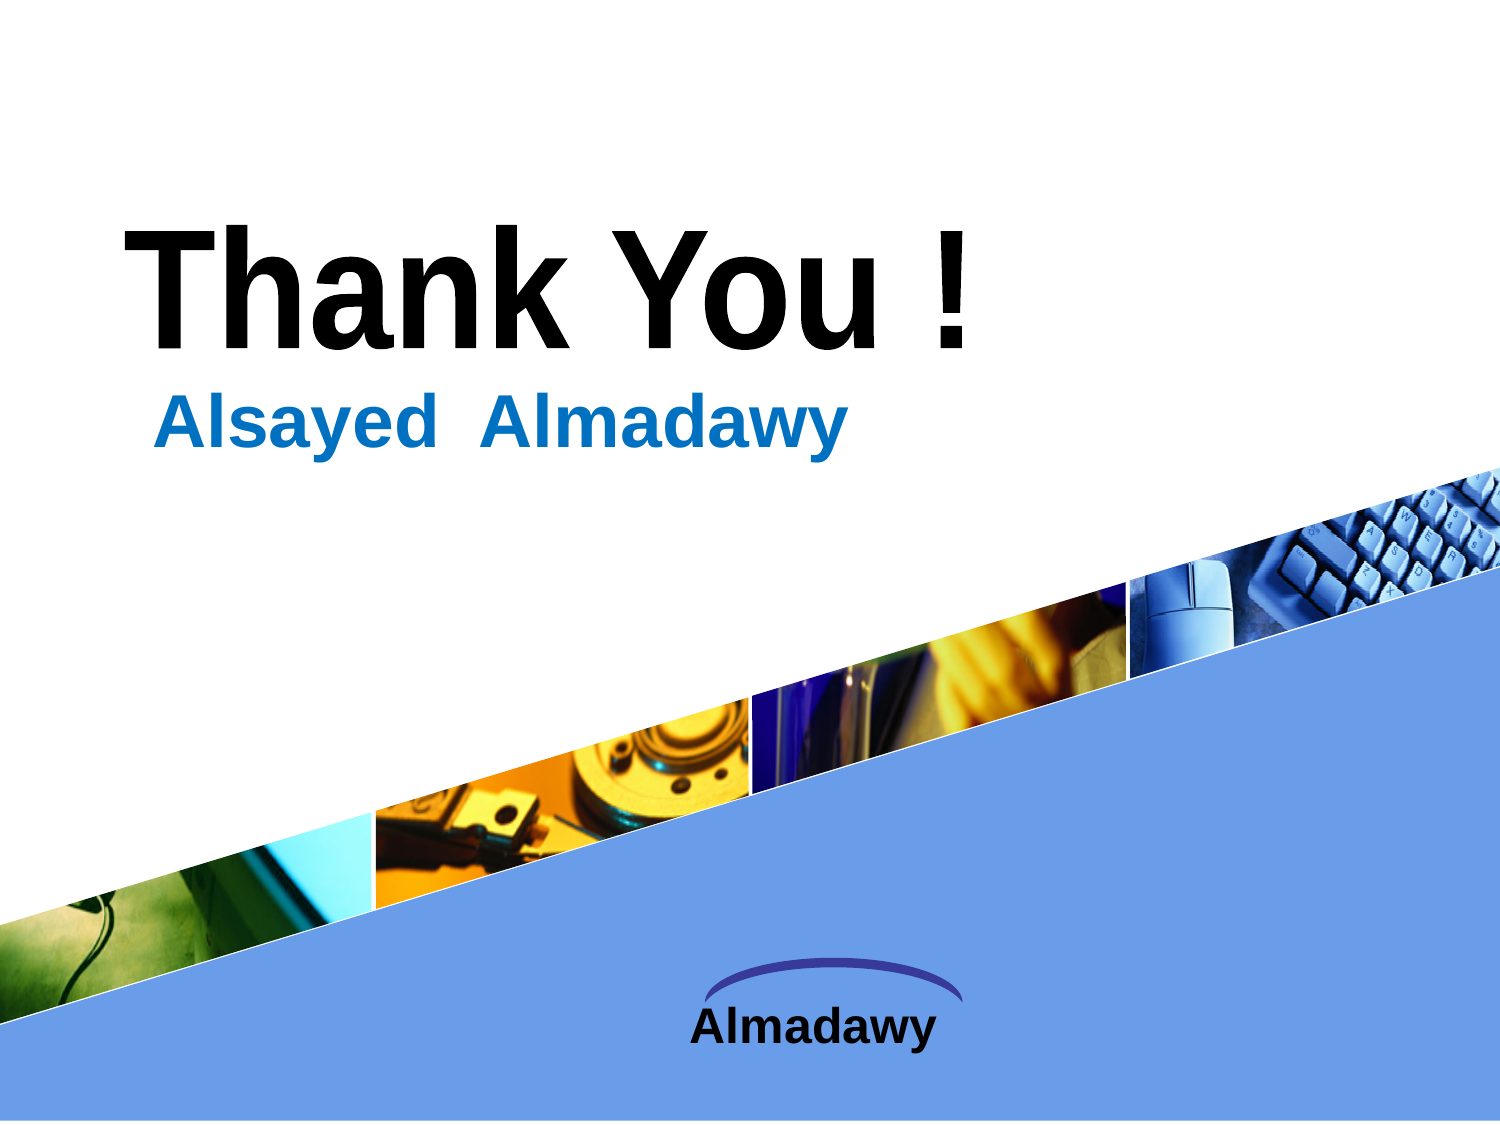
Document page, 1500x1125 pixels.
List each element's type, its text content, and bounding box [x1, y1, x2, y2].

text_box Alsayed Almadawy [137, 374, 1300, 438]
picture [752, 582, 1126, 794]
picture [1129, 467, 1500, 679]
picture [267, 812, 372, 923]
picture [375, 697, 749, 909]
picture [0, 845, 325, 1024]
